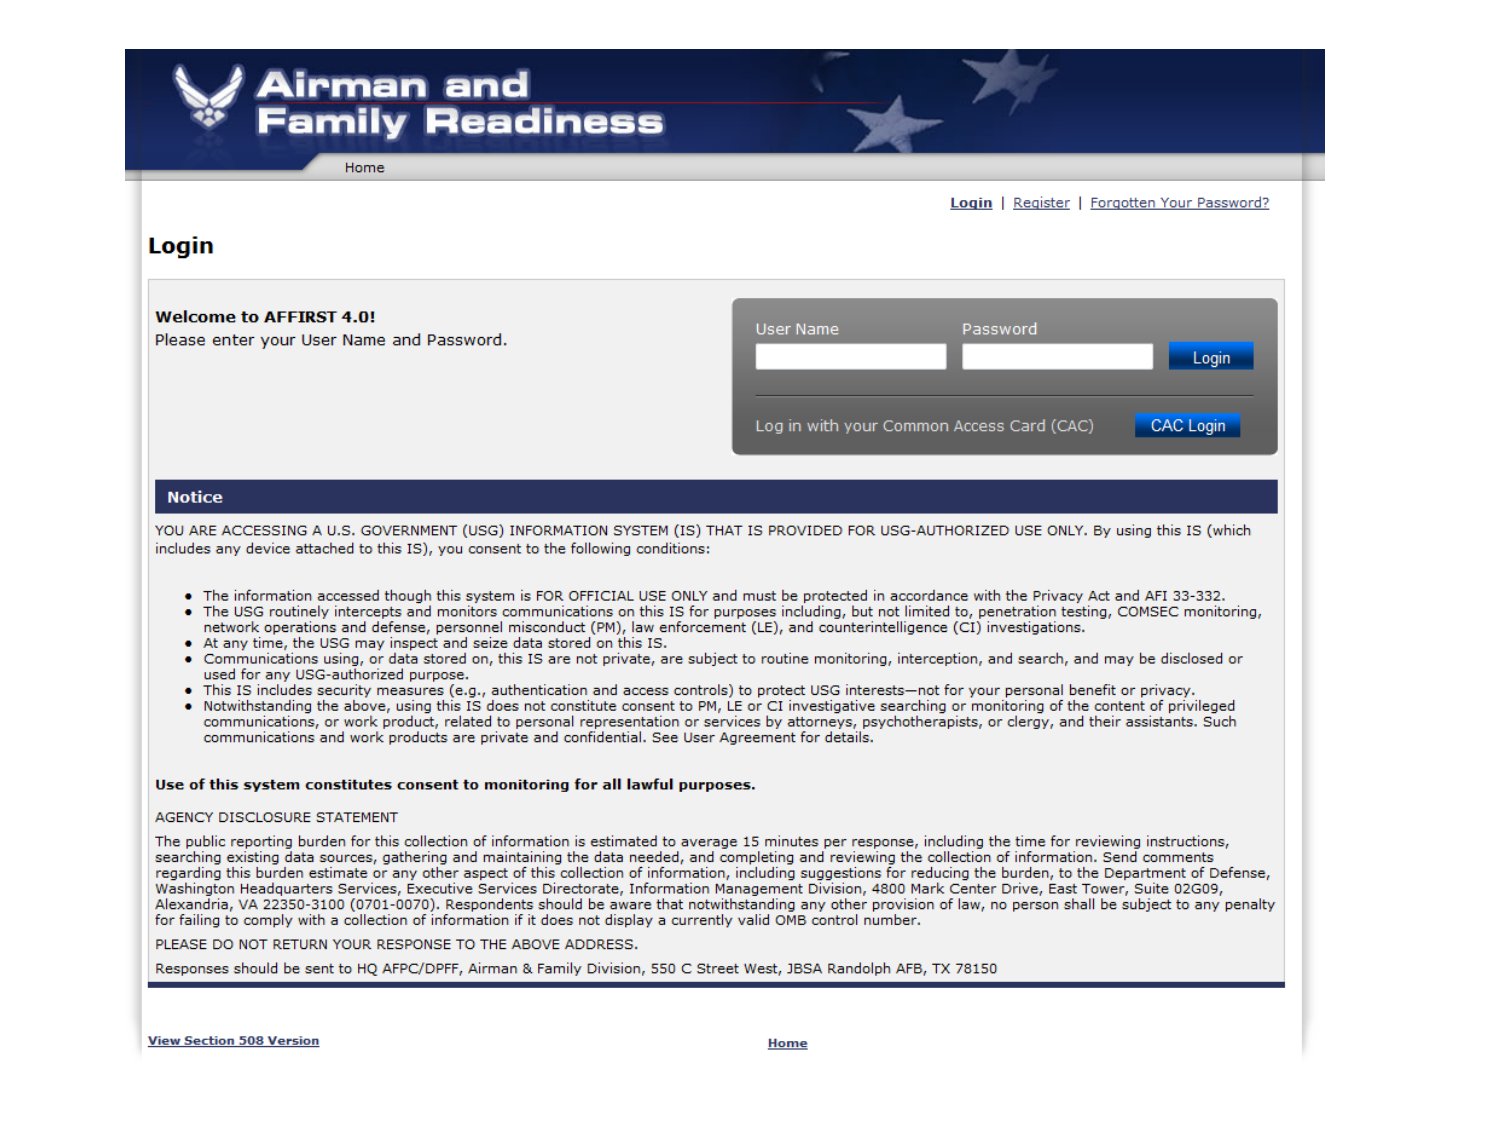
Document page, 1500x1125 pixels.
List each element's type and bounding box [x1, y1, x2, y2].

picture [124, 49, 1326, 1086]
